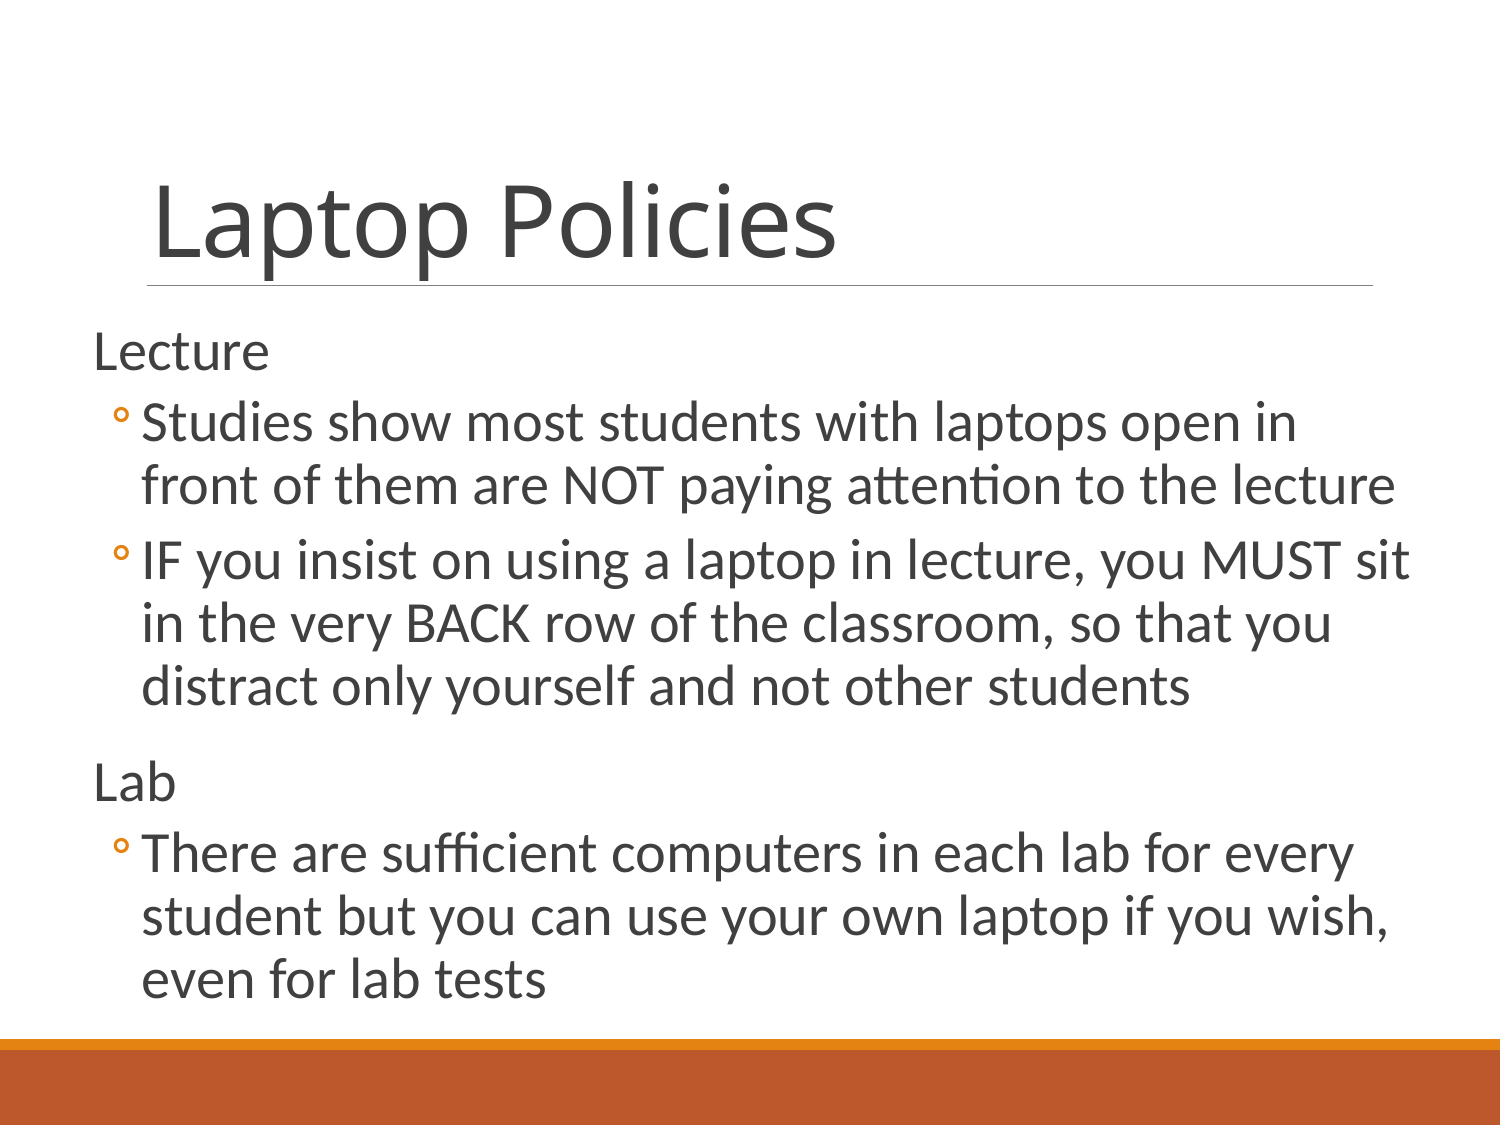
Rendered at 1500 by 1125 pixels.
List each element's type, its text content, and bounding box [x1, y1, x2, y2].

title Laptop Policies [135, 47, 1373, 285]
list Lecture Studies show most students with laptops open in front of them are NOT paying attention to the lecture IF you insist on using a laptop in lecture, you MUST sit in the very BACK row of the classroom, so that you distract only yourself and not other students Lab There are sufficient computers in each lab for every student but you can use your own laptop if you wish, even for lab tests [78, 312, 1429, 1056]
